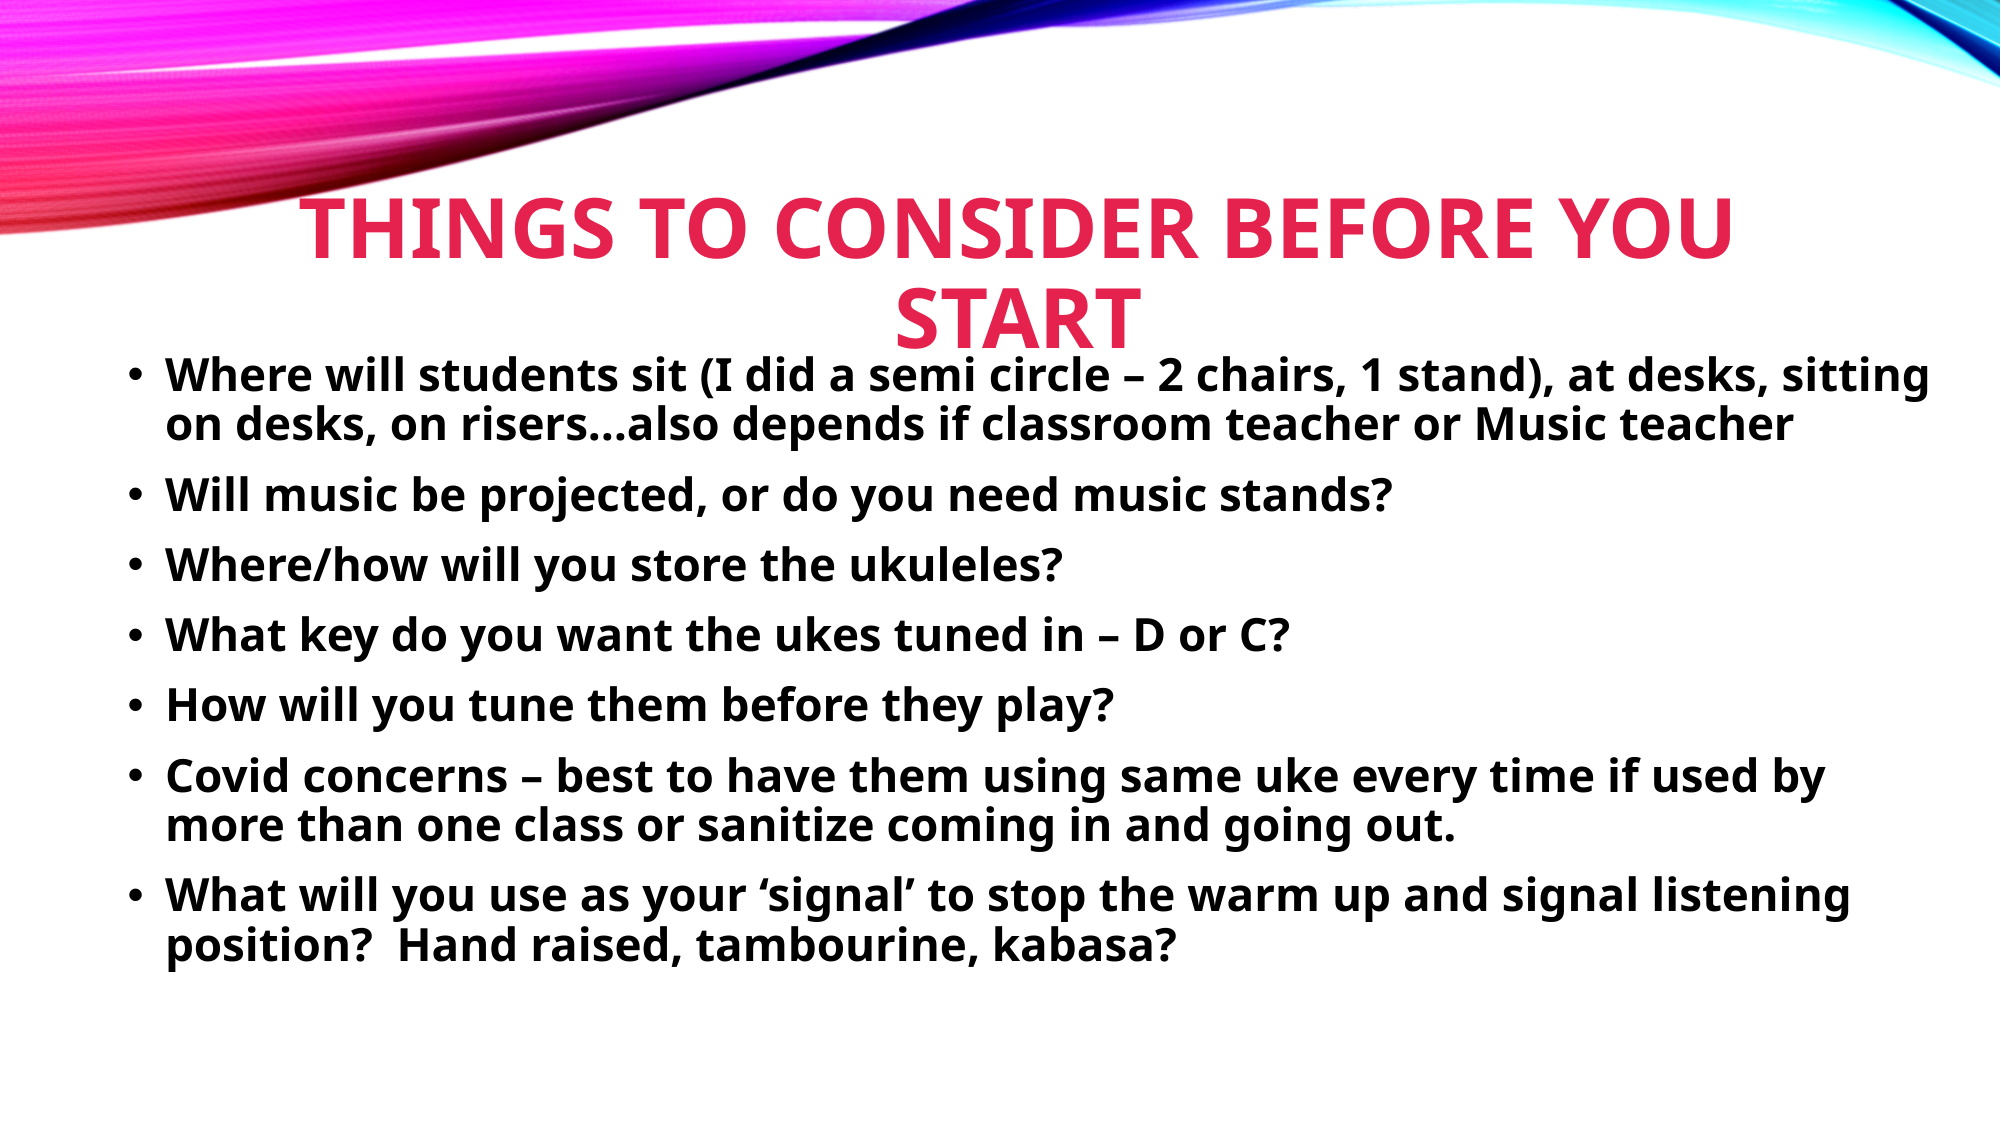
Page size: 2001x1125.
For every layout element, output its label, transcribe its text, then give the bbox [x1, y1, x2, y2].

picture [0, 0, 2000, 237]
picture [1890, 0, 2000, 75]
list Where will students sit (I did a semi circle – 2 chairs, 1 stand), at desks, sitting on desks, on risers…also depends if classroom teacher or Music teacher Will music be projected, or do you need music stands? Where/how will you store the ukuleles? What key do you want the ukes tuned in – D or C? How will you tune them before they play? Covid concerns – best to have them using same uke every time if used by more than one class or sanitize coming in and going out. What will you use as your ‘signal’ to stop the warm up and signal listening position? Hand raised, tambourine, kabasa? [112, 344, 1952, 1032]
picture [1910, 0, 2000, 45]
title THINGS TO CONSIDER Before you start [150, 170, 1888, 344]
